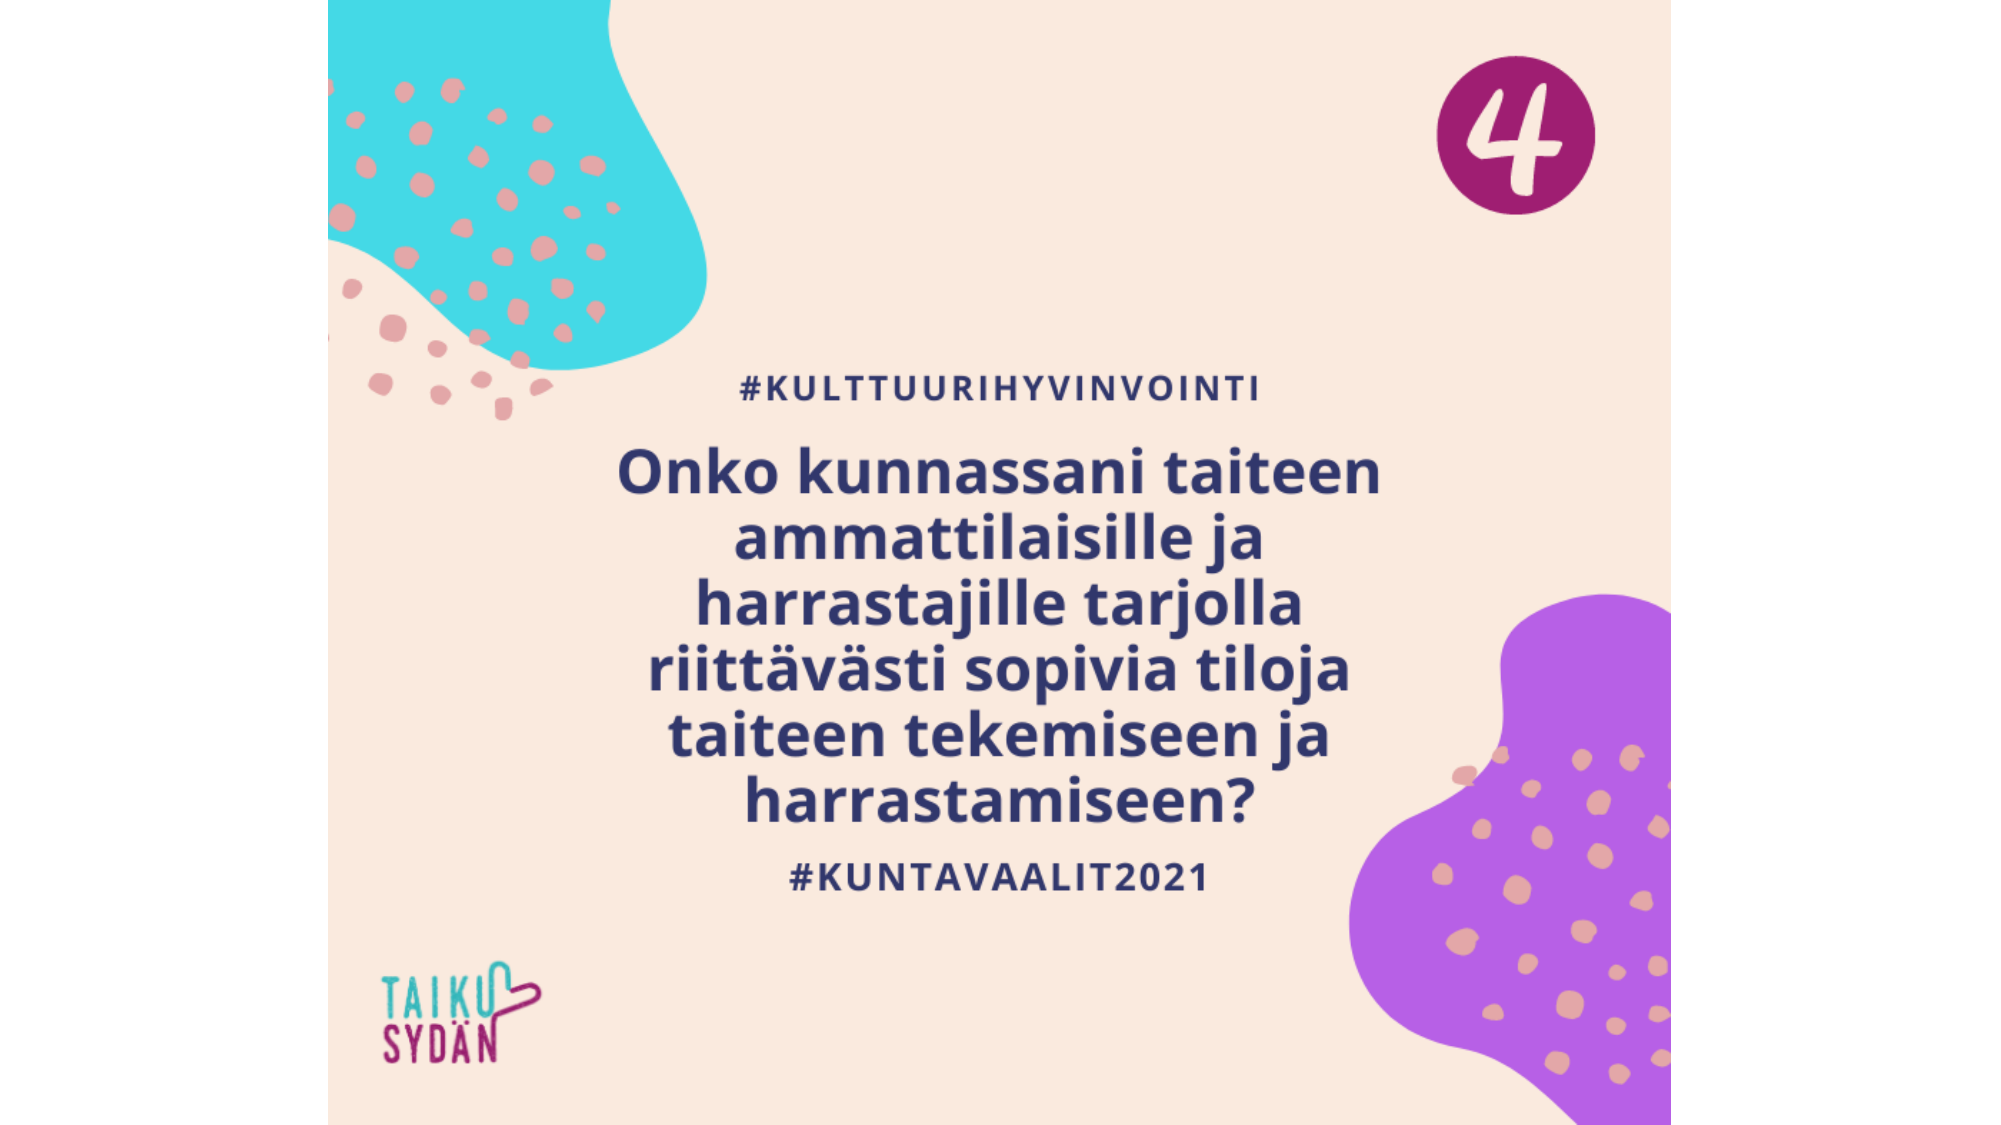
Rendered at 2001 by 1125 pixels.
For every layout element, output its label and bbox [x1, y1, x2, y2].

picture [328, 0, 1671, 1125]
